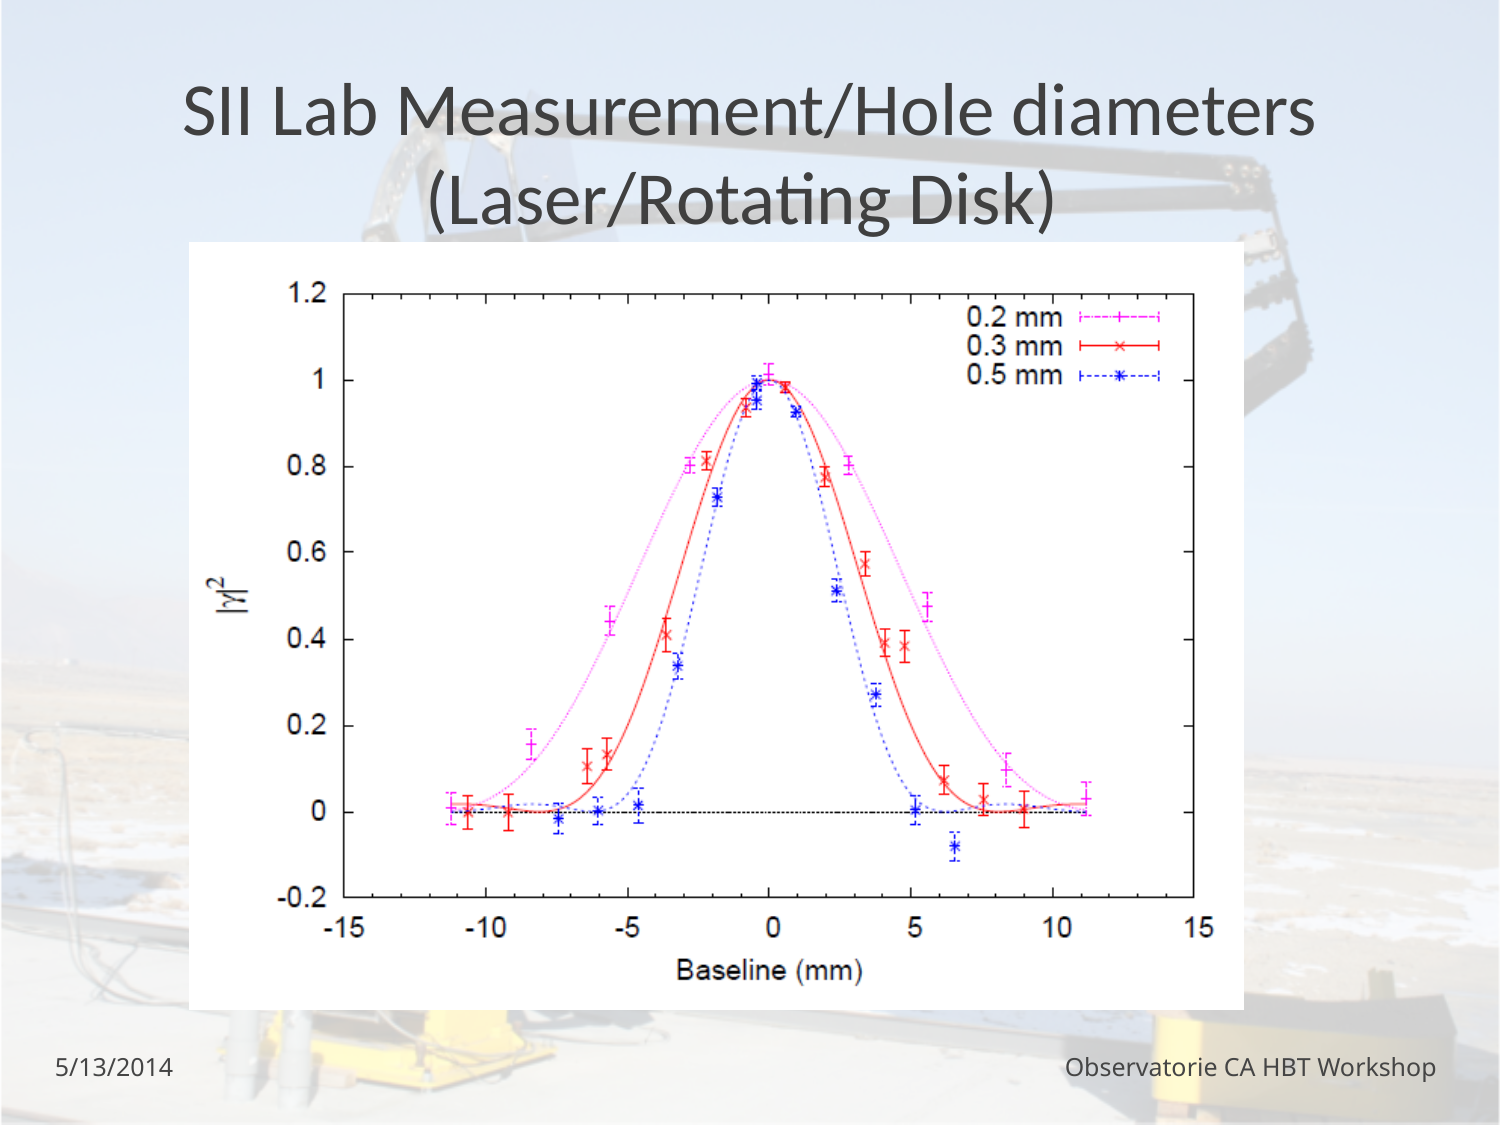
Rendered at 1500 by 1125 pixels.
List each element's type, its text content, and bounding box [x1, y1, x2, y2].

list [0, 242, 1434, 1011]
footer Observatorie CA HBT Workshop [977, 1045, 1453, 1088]
title SII Lab Measurement/Hole diameters (Laser/Rotating Disk) [147, 40, 1353, 234]
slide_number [39, 1045, 390, 1088]
